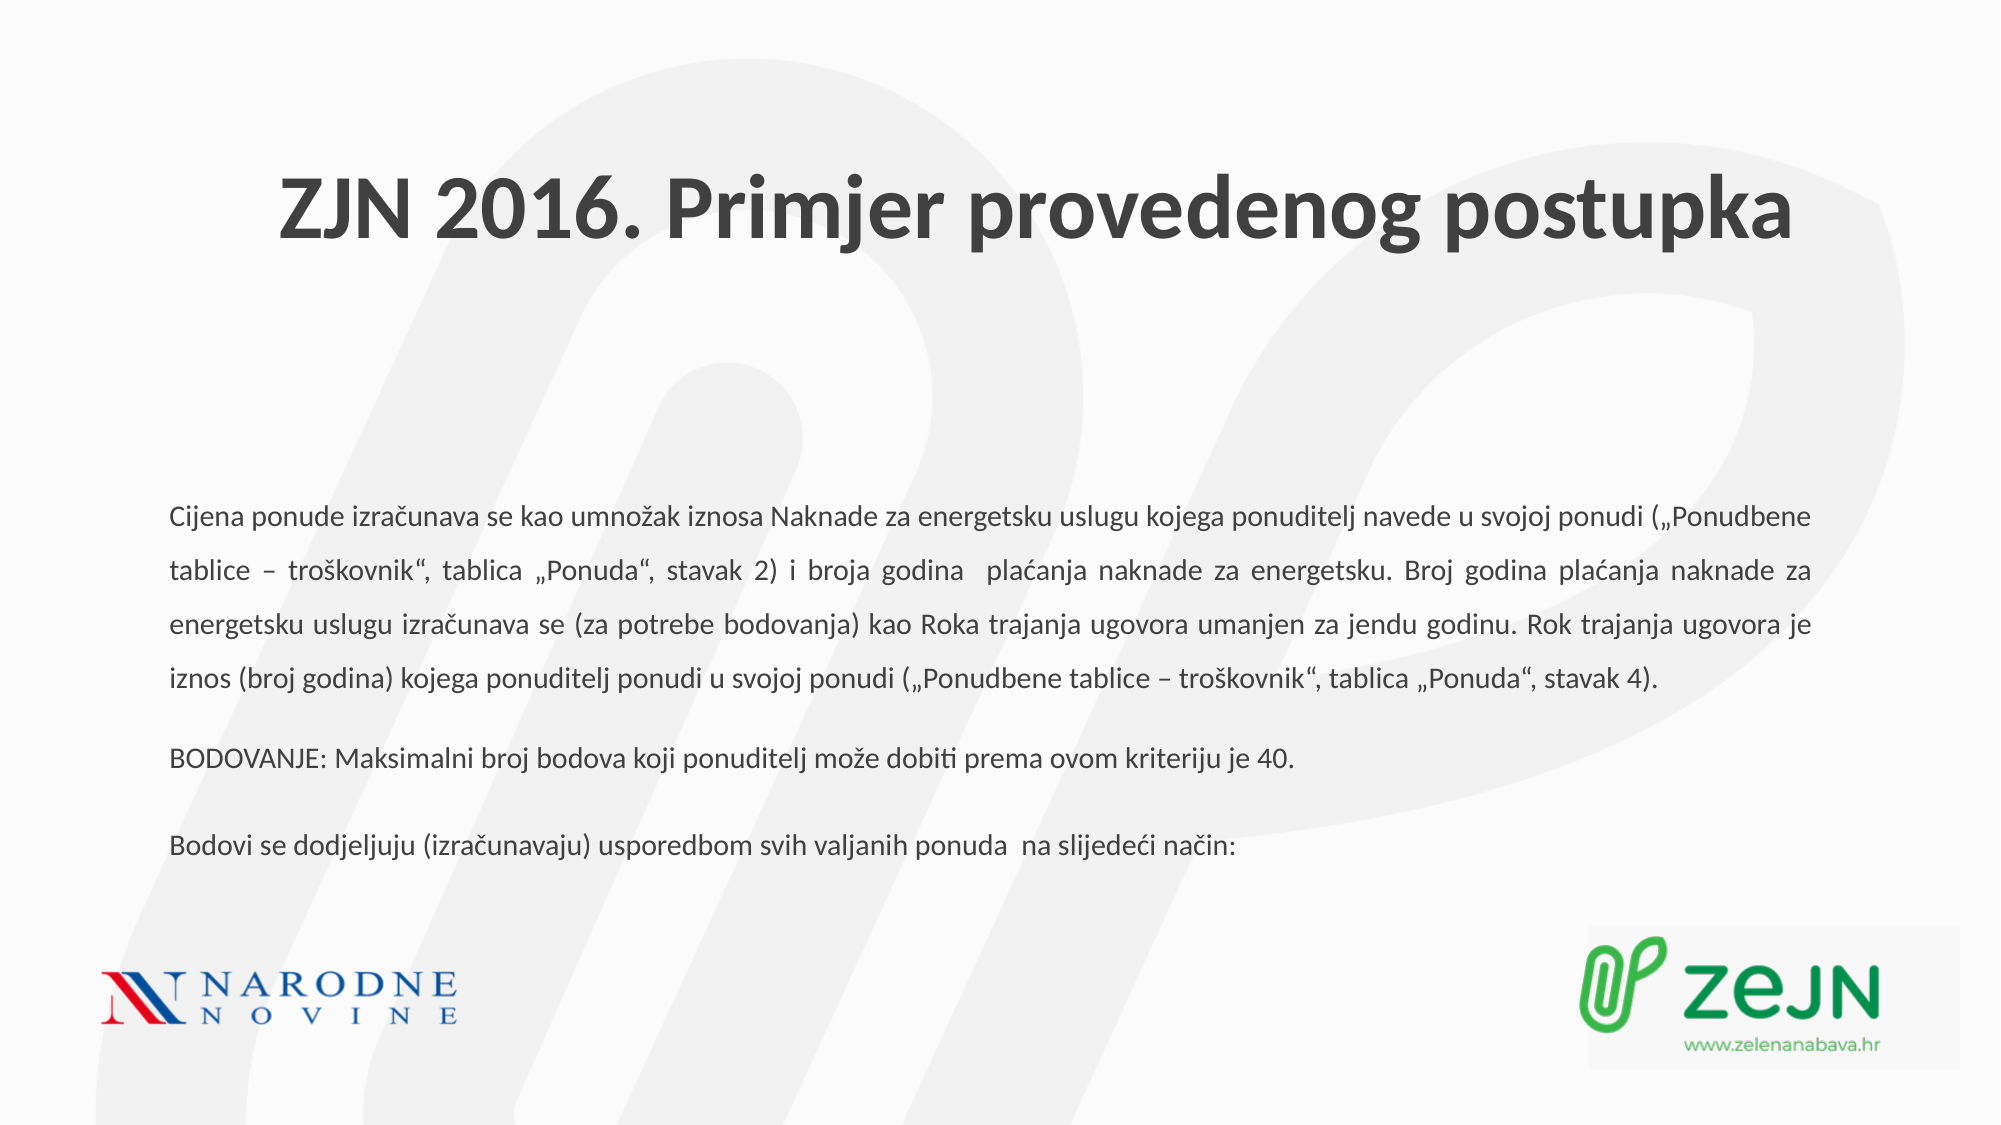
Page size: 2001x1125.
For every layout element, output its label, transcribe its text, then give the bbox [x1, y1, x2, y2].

list Cijena ponude izračunava se kao umnožak iznosa Naknade za energetsku uslugu kojega ponuditelj navede u svojoj ponudi („Ponudbene tablice – troškovnik“, tablica „Ponuda“, stavak 2) i broja godina plaćanja naknade za energetsku. Broj godina plaćanja naknade za energetsku uslugu izračunava se (za potrebe bodovanja) kao Roka trajanja ugovora umanjen za jendu godinu. Rok trajanja ugovora je iznos (broj godina) kojega ponuditelj ponudi u svojoj ponudi („Ponudbene tablice – troškovnik“, tablica „Ponuda“, stavak 4). BODOVANJE: Maksimalni broj bodova koji ponuditelj može dobiti prema ovom kriteriju je 40. Bodovi se dodjeljuju (izračunavaju) usporedbom svih valjanih ponuda na slijedeći način: [154, 334, 1829, 916]
picture [0, 0, 2000, 1125]
title ZJN 2016. Primjer provedenog postupka [264, 127, 1829, 291]
